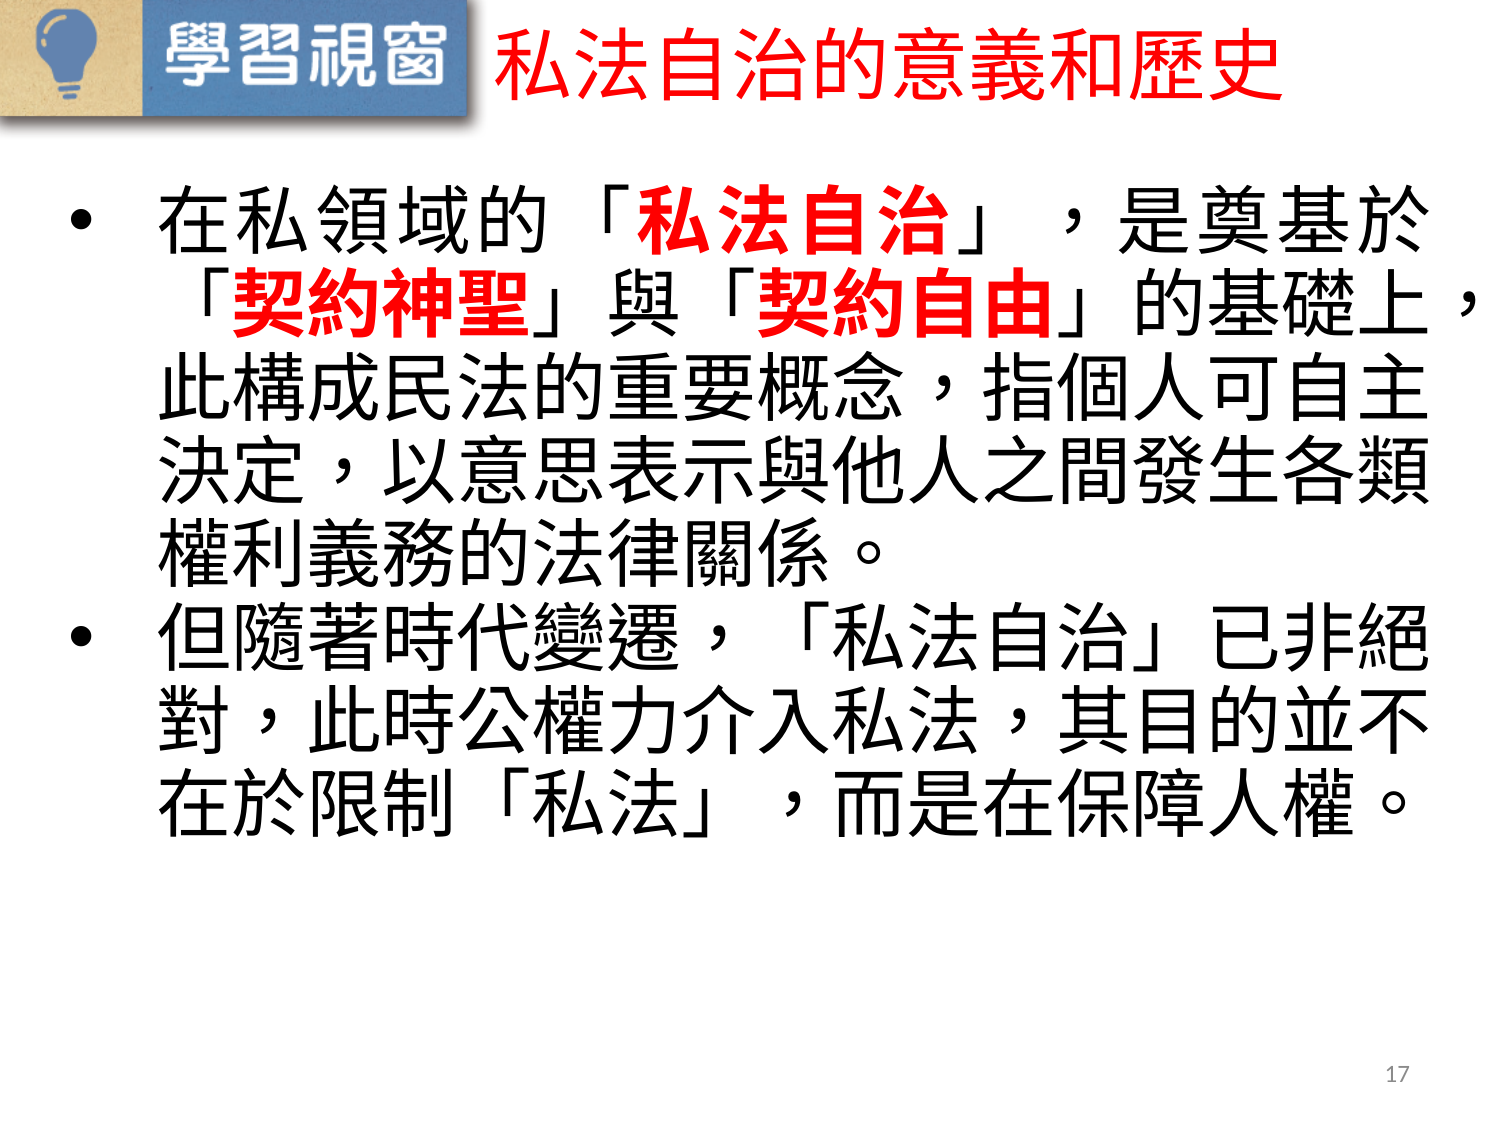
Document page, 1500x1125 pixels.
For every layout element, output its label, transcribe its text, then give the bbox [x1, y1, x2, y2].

list 在私領域的「私法自治」，是奠基於「契約神聖」與「契約自由」的基礎上，此構成民法的重要概念，指個人可自主決定，以意思表示與他人之間發生各類權利義務的法律關係。 但隨著時代變遷，「私法自治」已非絕對，此時公權力介入私法，其目的並不在於限制「私法」，而是在保障人權。 [53, 172, 1447, 965]
slide_number 17 [1074, 1042, 1425, 1103]
picture [0, 0, 513, 173]
title 私法自治的意義和歷史 [478, 0, 1350, 126]
